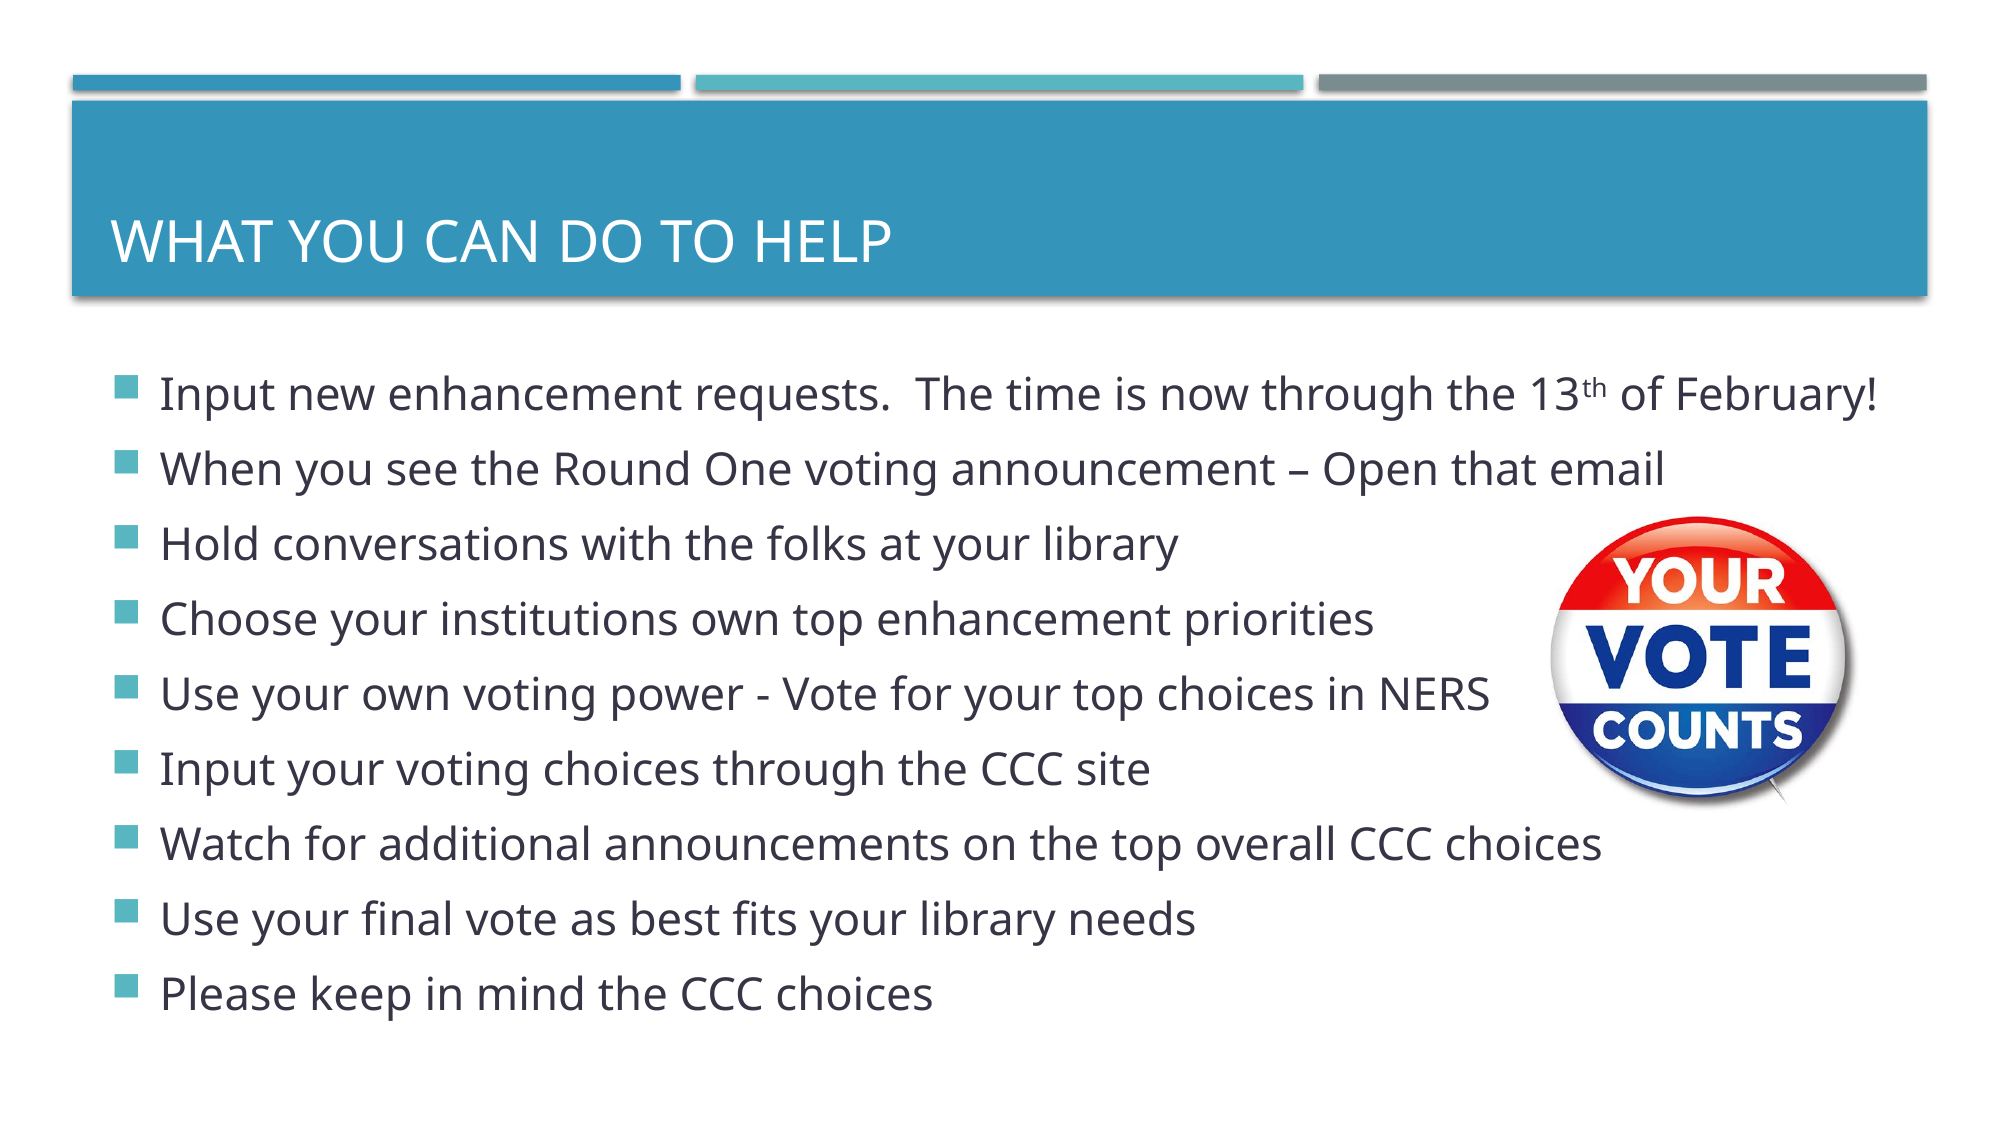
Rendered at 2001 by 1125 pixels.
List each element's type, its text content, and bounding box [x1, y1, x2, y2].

list Input new enhancement requests. The time is now through the 13th of February! When you see the Round One voting announcement – Open that email Hold conversations with the folks at your library Choose your institutions own top enhancement priorities Use your own voting power - Vote for your top choices in NERS Input your voting choices through the CCC site Watch for additional announcements on the top overall CCC choices Use your final vote as best fits your library needs Please keep in mind the CCC choices [95, 357, 1905, 1056]
picture [1532, 500, 1872, 828]
title What you can do to help [95, 115, 1905, 282]
